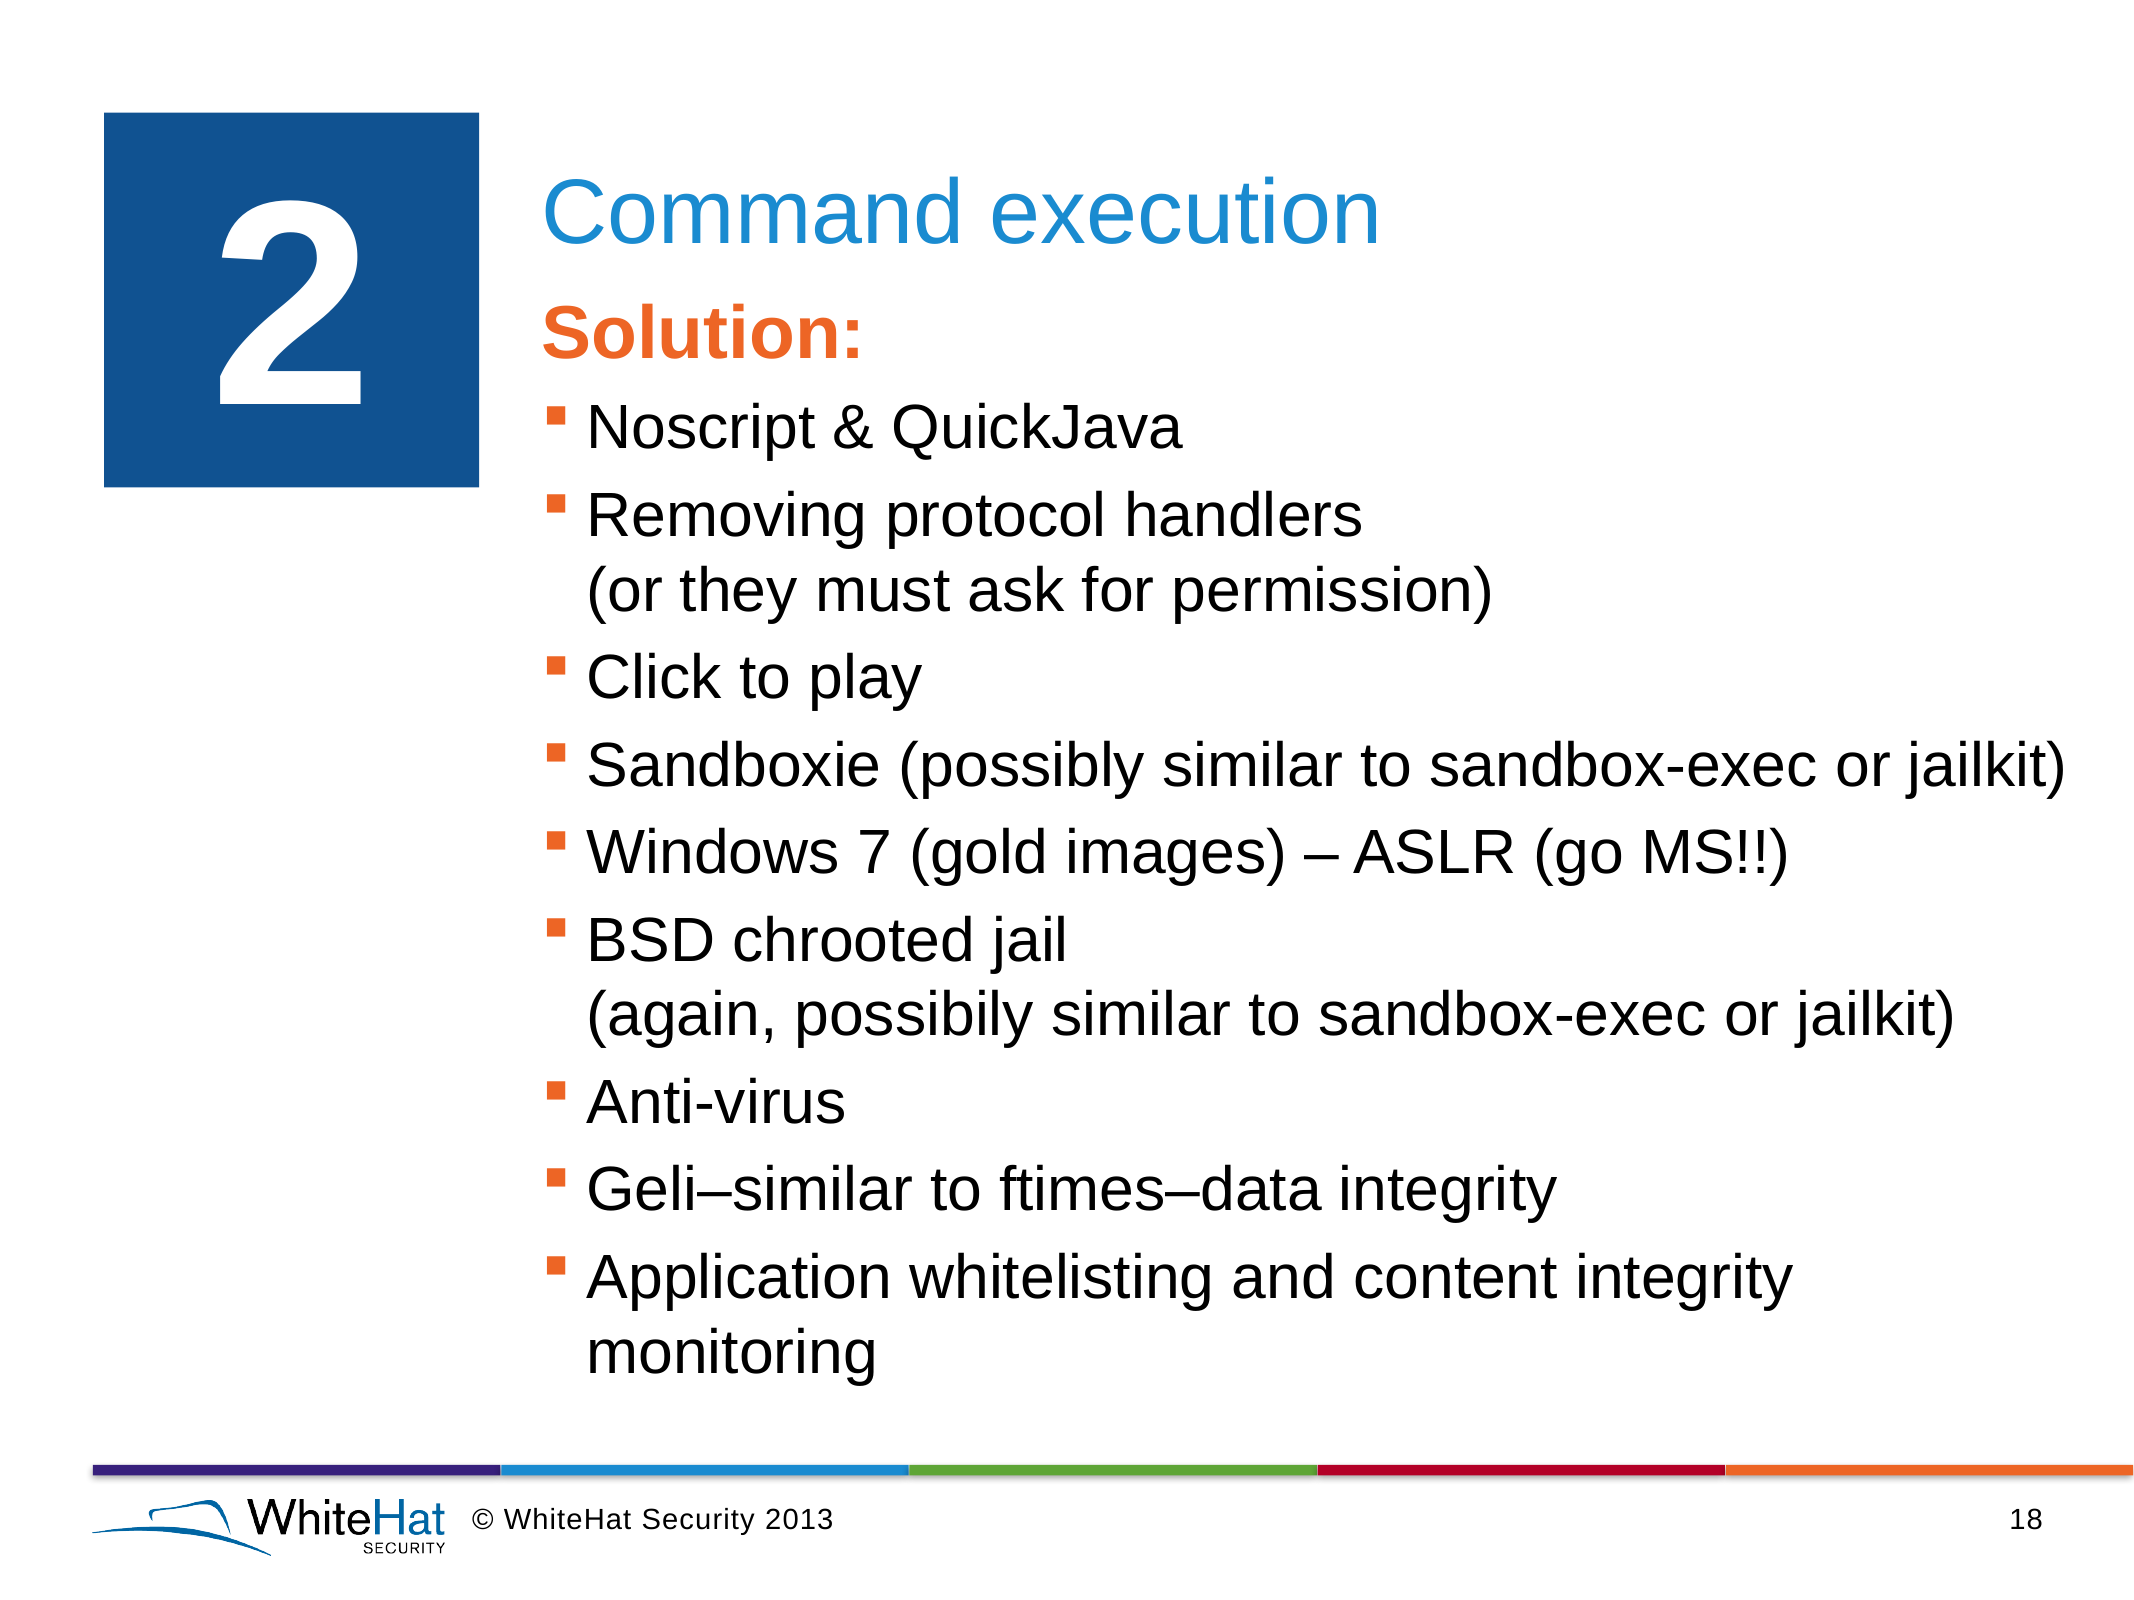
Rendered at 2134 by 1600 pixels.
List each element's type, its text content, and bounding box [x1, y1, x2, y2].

list Solution: Noscript & QuickJava Removing protocol handlers (or they must ask for permission) Click to play Sandboxie (possibly similar to sandbox-exec or jailkit) Windows 7 (gold images) – ASLR (go MS!!) BSD chrooted jail (again, possibily similar to sandbox-exec or jailkit) Anti-virus Geli–similar to ftimes–data integrity Application whitelisting and content integrity monitoring [541, 283, 2092, 1423]
footer © WhiteHat Security 2013 [472, 1500, 1385, 1562]
picture [92, 1499, 445, 1556]
slide_number 18 [1586, 1500, 2043, 1562]
list 2 [104, 112, 480, 488]
title Command execution [541, 151, 2043, 283]
